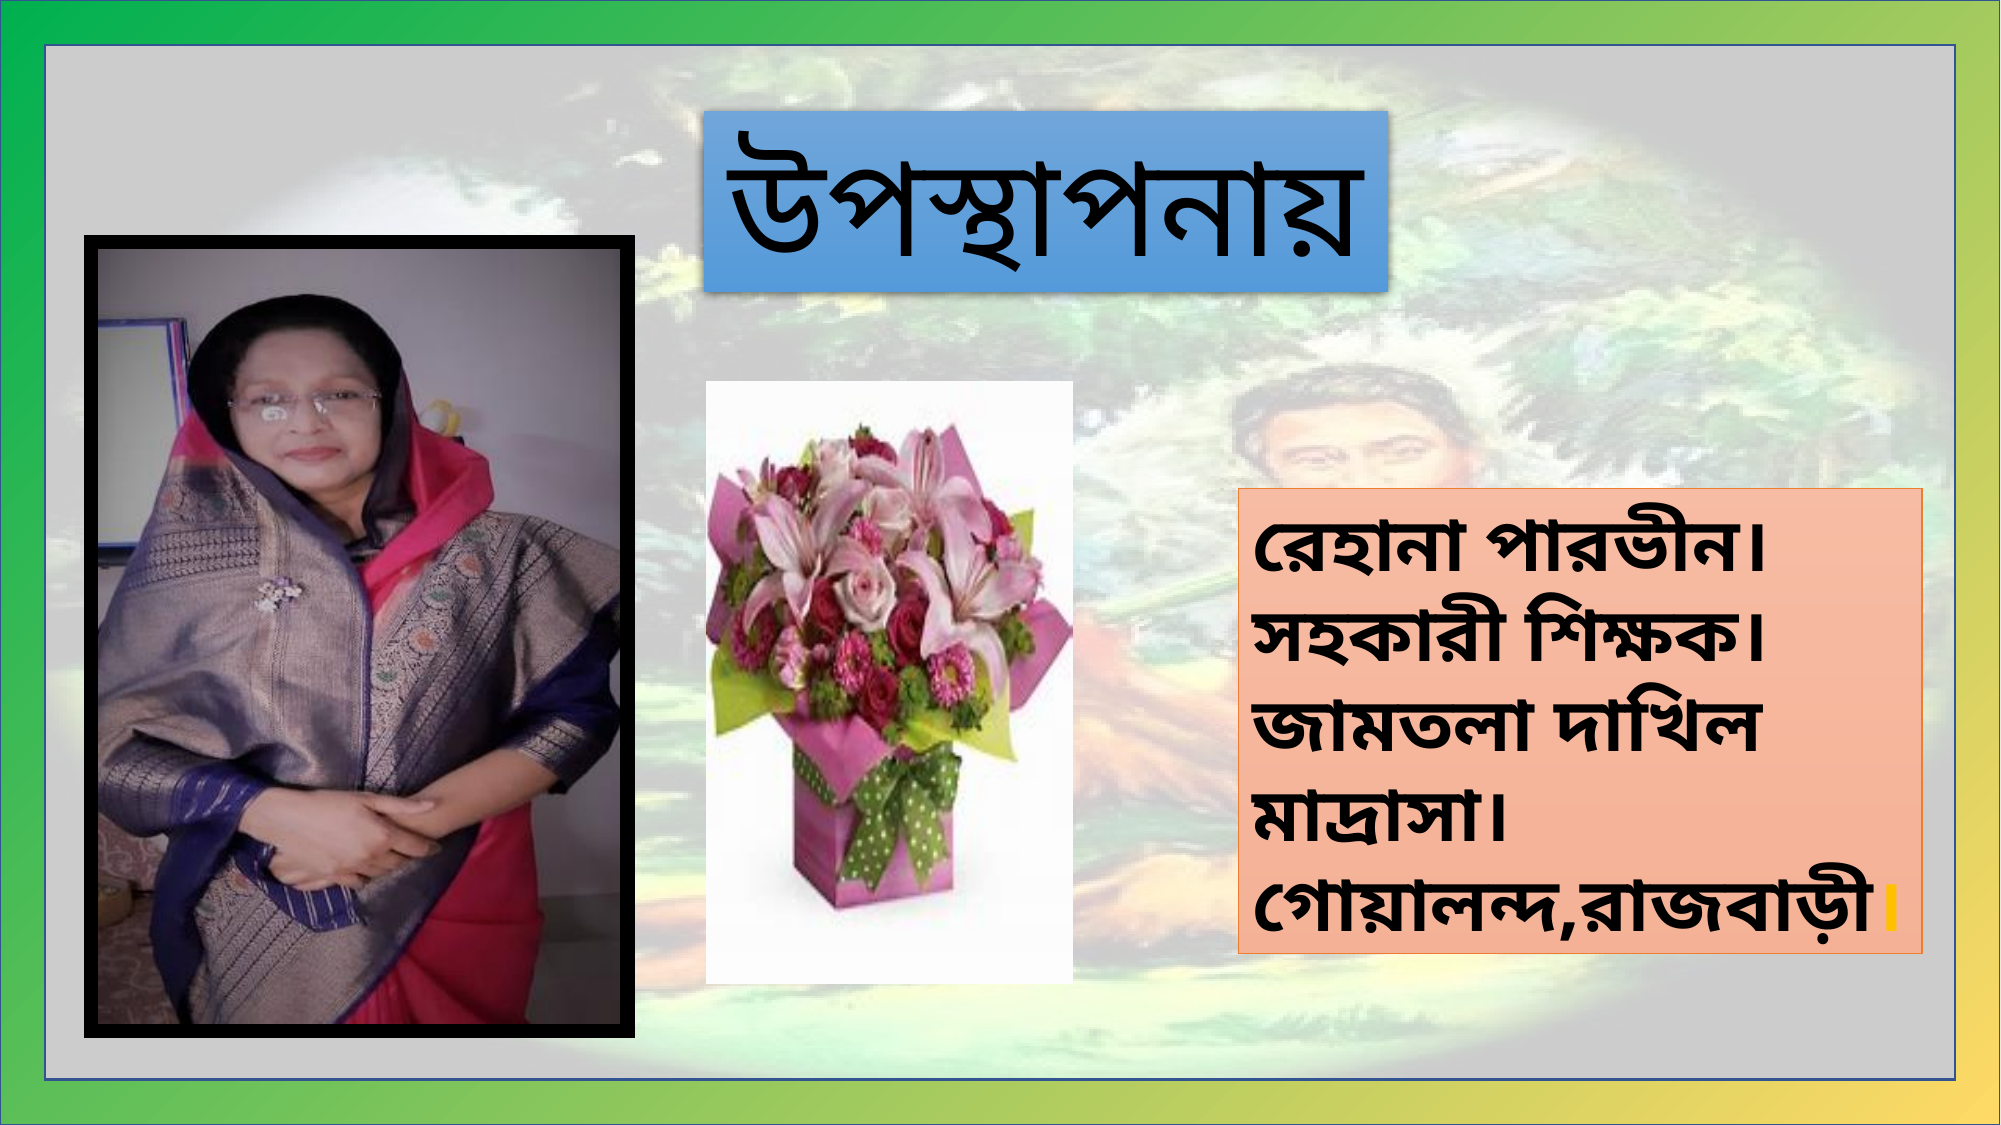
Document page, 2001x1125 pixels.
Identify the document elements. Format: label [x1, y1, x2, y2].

text_box [98, 111, 1922, 1024]
